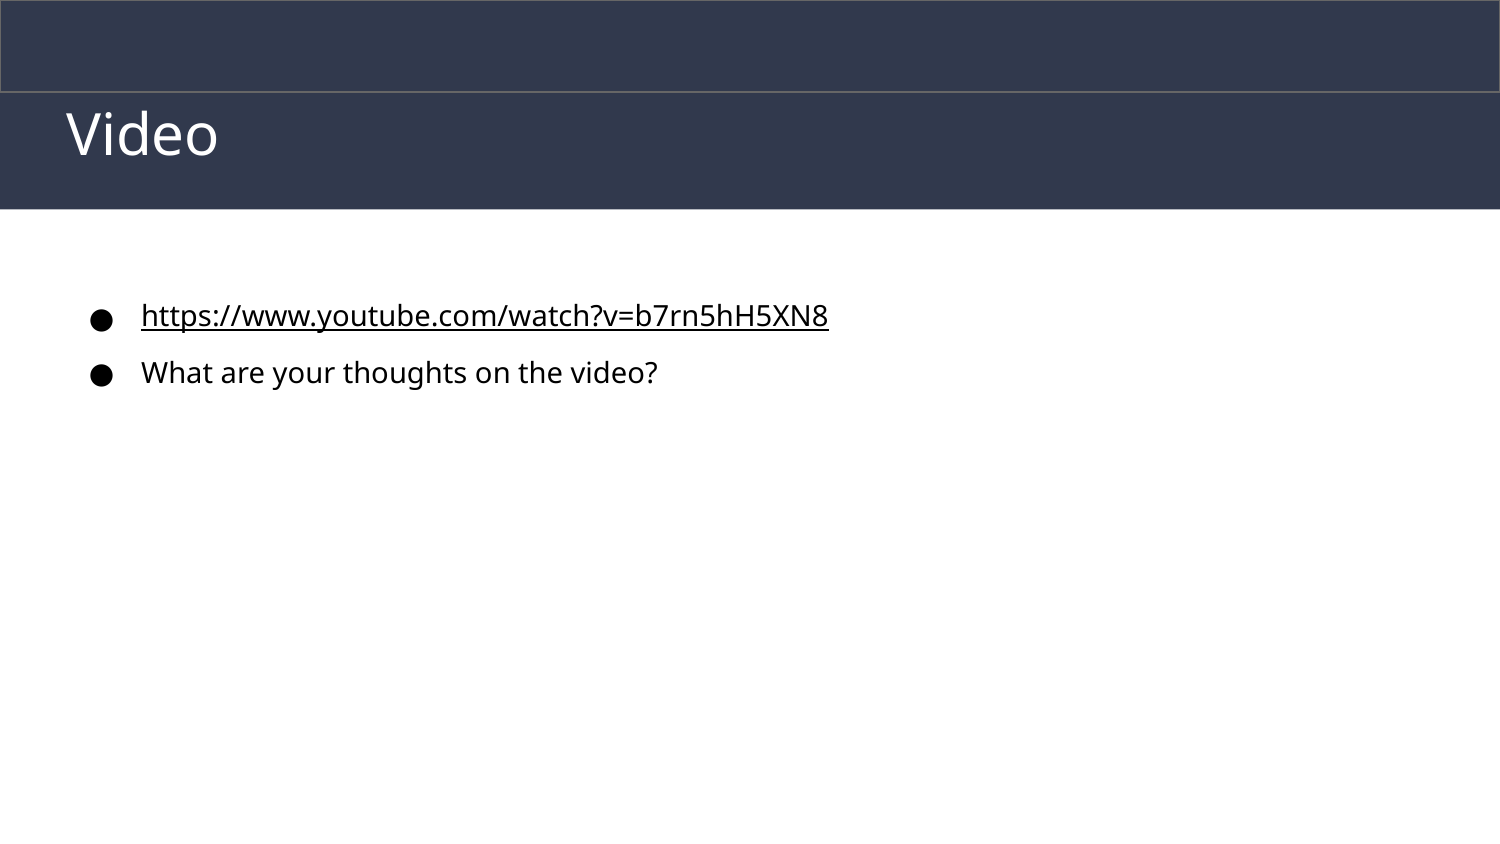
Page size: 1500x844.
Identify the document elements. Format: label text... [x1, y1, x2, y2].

text_box [0, 0, 1500, 93]
text_box https://www.youtube.com/watch?v=b7rn5hH5XN8 What are your thoughts on the video? [51, 262, 1020, 753]
title Video [51, 82, 1449, 185]
